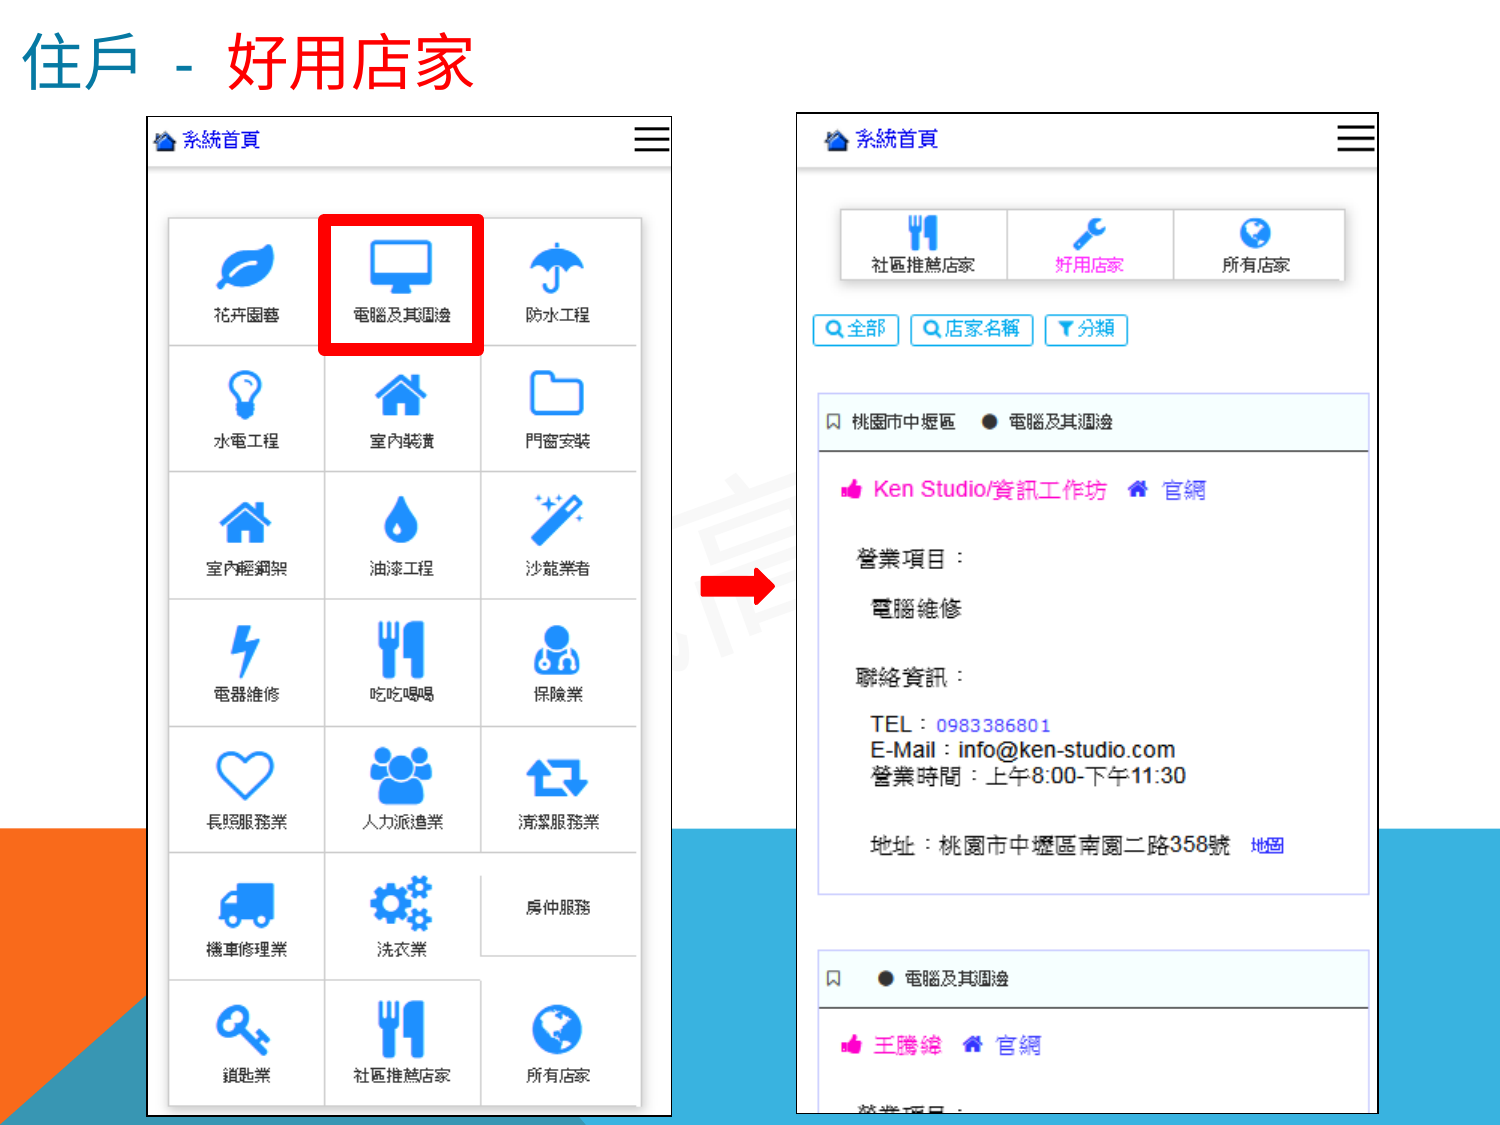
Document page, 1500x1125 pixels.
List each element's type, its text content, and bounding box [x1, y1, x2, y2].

text_box [700, 567, 775, 605]
picture [796, 113, 1378, 1113]
picture [147, 116, 671, 1116]
text_box 住戶 - 好用店家 [5, 0, 774, 138]
